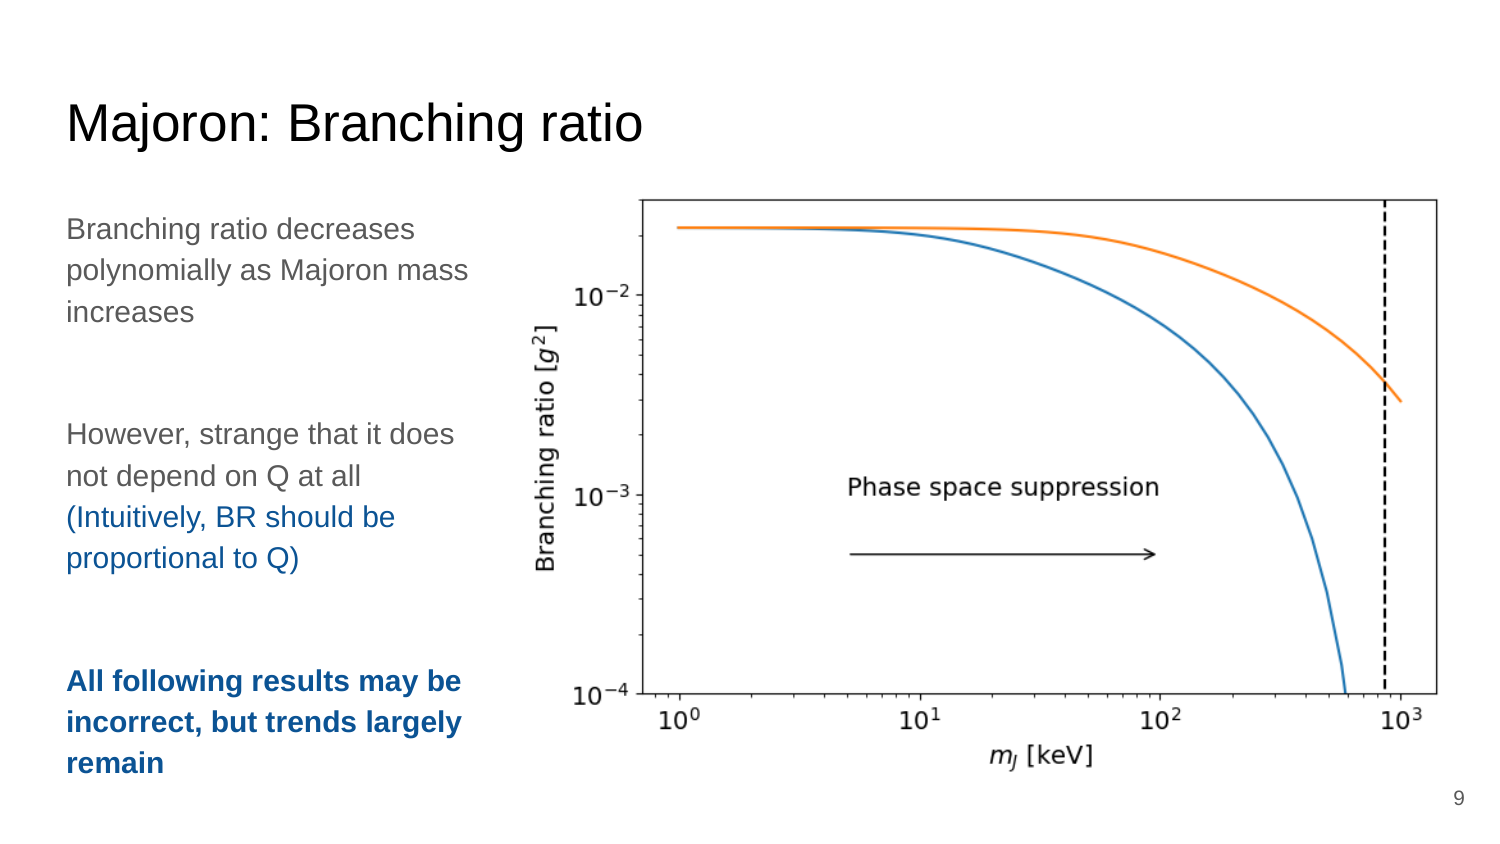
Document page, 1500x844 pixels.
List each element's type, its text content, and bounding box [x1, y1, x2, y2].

picture [518, 188, 1450, 787]
list Branching ratio decreases polynomially as Majoron mass increases However, strange that it does not depend on Q at all (Intuitively, BR should be proportional to Q) All following results may be incorrect, but trends largely remain [51, 189, 519, 798]
slide_number ‹#› [1389, 764, 1480, 830]
title Majoron: Branching ratio [51, 72, 1449, 167]
